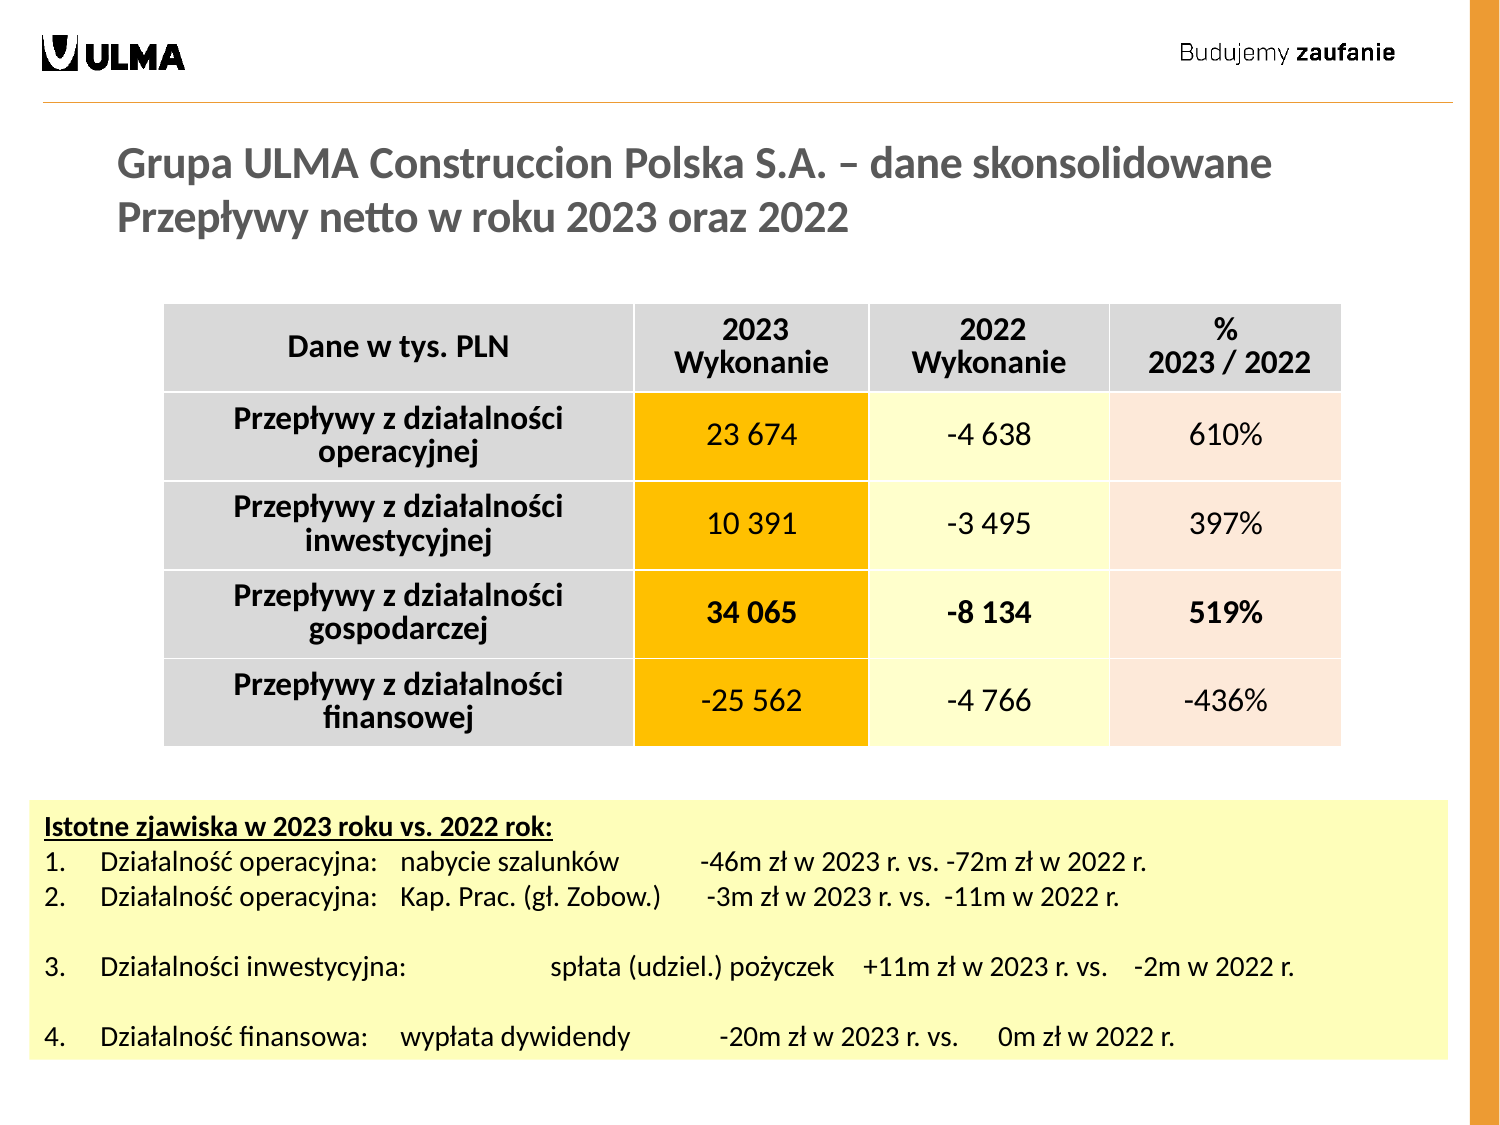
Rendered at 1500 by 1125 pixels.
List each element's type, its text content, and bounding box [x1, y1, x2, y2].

picture [42, 35, 185, 71]
table_cell Przepływy z działalności inwestycyjnej [164, 482, 633, 569]
table_header 2023 Wykonanie [635, 304, 868, 391]
table_header % 2023 / 2022 [1110, 304, 1341, 391]
table_cell 34 065 [635, 571, 868, 658]
text_box Grupa ULMA Construccion Polska S.A. – dane skonsolidowane Przepływy netto w roku 2023 oraz 2022 [49, 126, 1456, 253]
table_cell -436% [1110, 659, 1341, 746]
table_header 2022 Wykonanie [870, 304, 1109, 391]
table_cell -4 766 [870, 659, 1109, 746]
table_header Dane w tys. PLN [164, 304, 633, 391]
table_cell Przepływy z działalności operacyjnej [164, 393, 633, 480]
table_cell -3 495 [870, 482, 1109, 569]
table_cell 519% [1110, 571, 1341, 658]
table_cell -4 638 [870, 393, 1109, 480]
picture [1163, 11, 1412, 95]
text_box Istotne zjawiska w 2023 roku vs. 2022 rok: Działalność operacyjna: nabycie szalunków -46m zł w 2023 r. vs. -72m zł w 2022 r. Działalność operacyjna: Kap. Prac. (gł. Zobow.) -3m zł w 2023 r. vs. -11m w 2022 r. Działalności inwestycyjna: spłata (udziel.) pożyczek +11m zł w 2023 r. vs. -2m w 2022 r. Działalność finansowa: wypłata dywidendy -20m zł w 2023 r. vs. 0m zł w 2022 r. [29, 800, 1448, 1060]
table_cell Przepływy z działalności finansowej [164, 659, 633, 746]
table_cell -8 134 [870, 571, 1109, 658]
table_cell 10 391 [635, 482, 868, 569]
table_cell Przepływy z działalności gospodarczej [164, 571, 633, 658]
table_cell 397% [1110, 482, 1341, 569]
table_cell 23 674 [635, 393, 868, 480]
table_cell -25 562 [635, 659, 868, 746]
table_cell 610% [1110, 393, 1341, 480]
